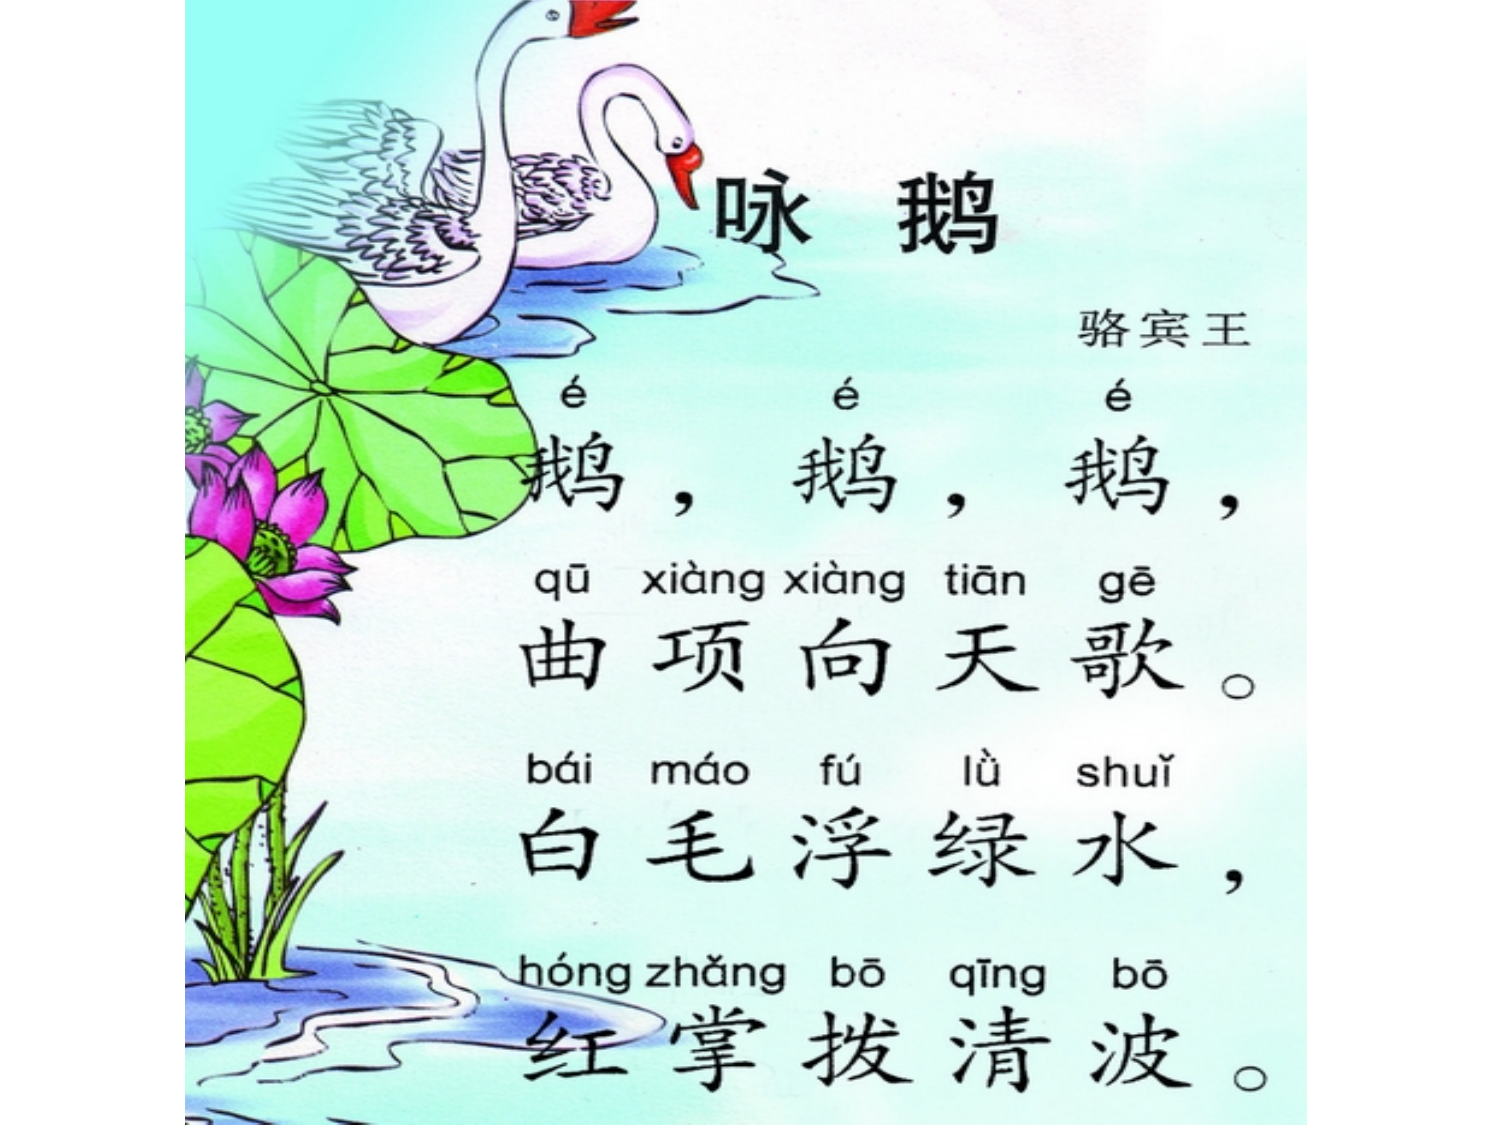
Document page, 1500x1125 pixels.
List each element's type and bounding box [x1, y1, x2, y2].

picture [184, 0, 1307, 1125]
